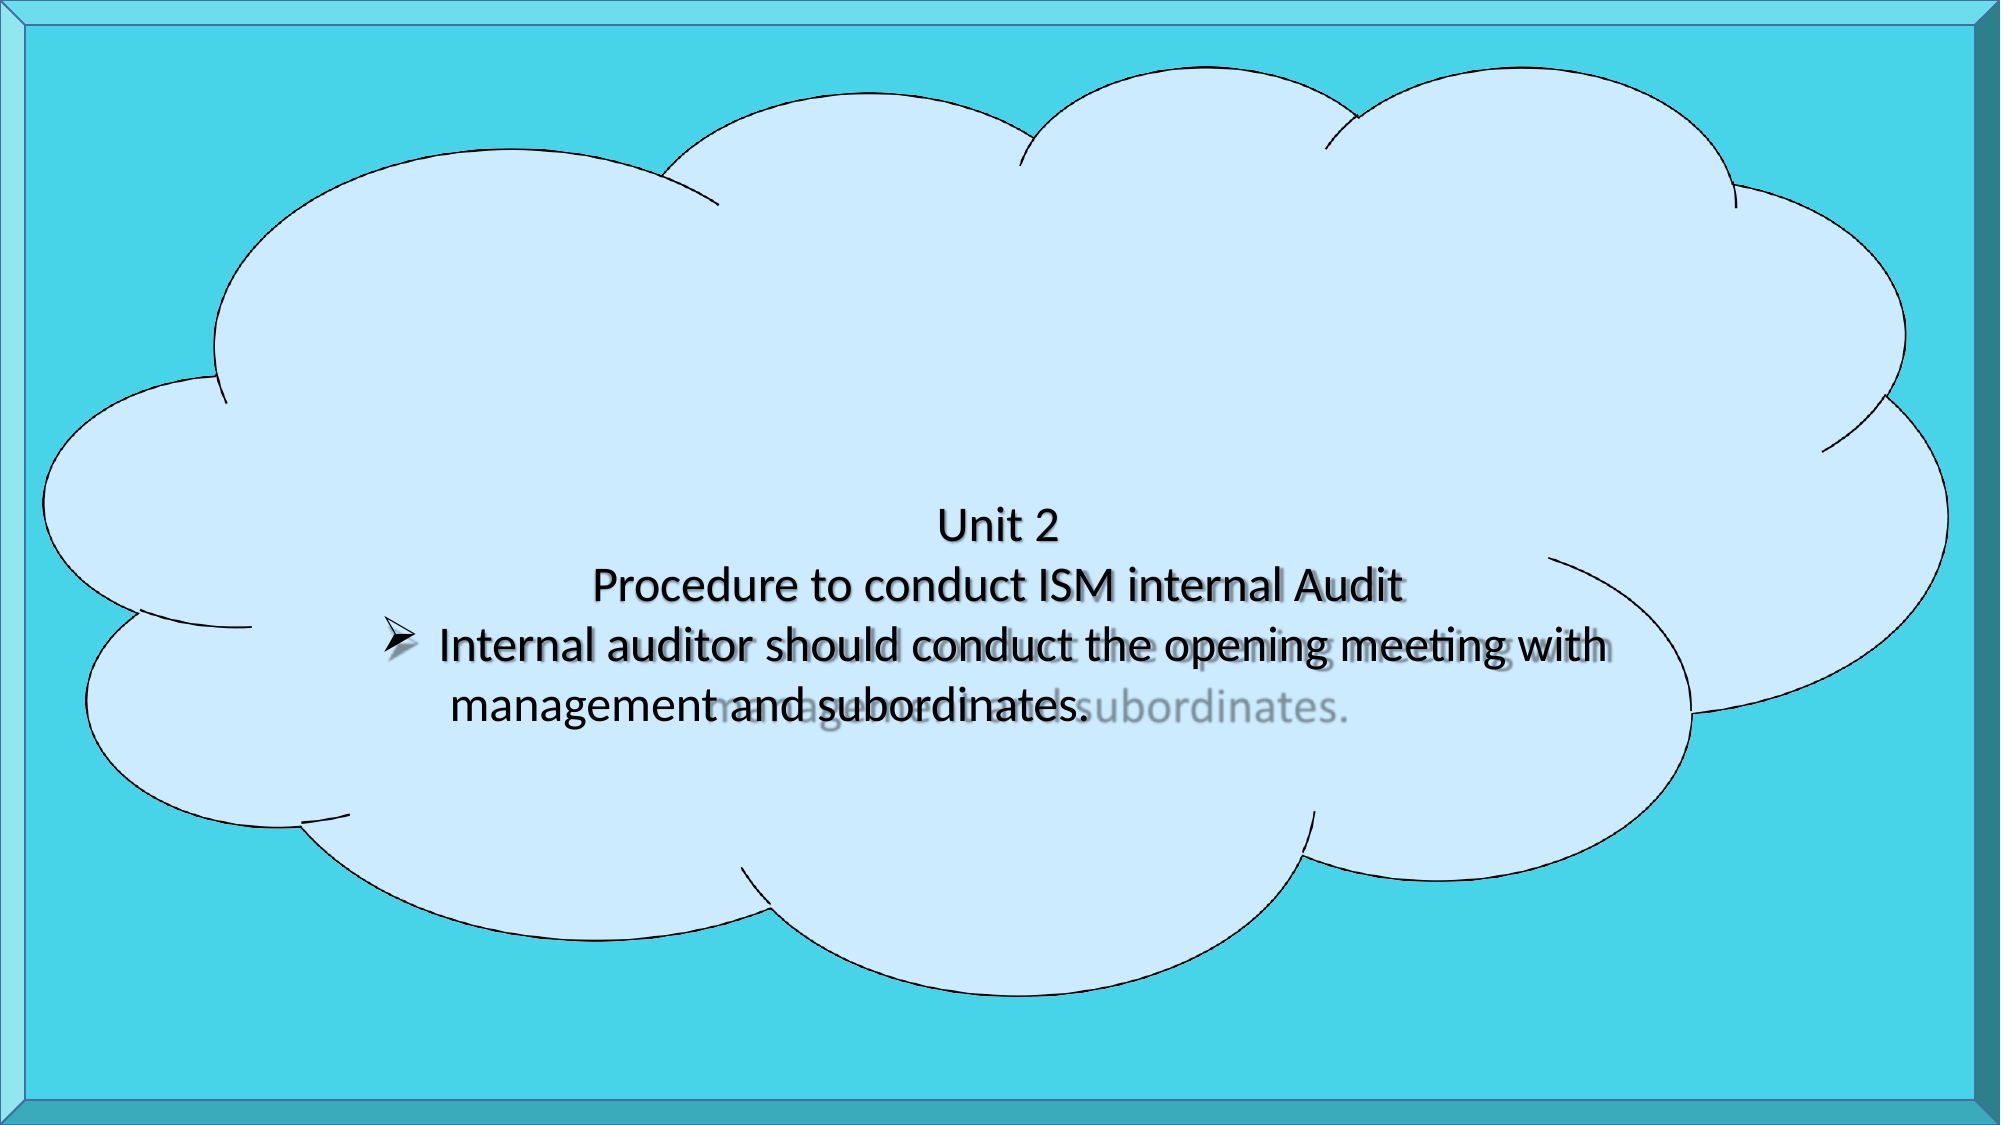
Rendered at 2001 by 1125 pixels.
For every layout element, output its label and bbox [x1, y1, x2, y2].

text_box [0, 0, 2000, 1125]
text_box [41, 66, 1950, 997]
